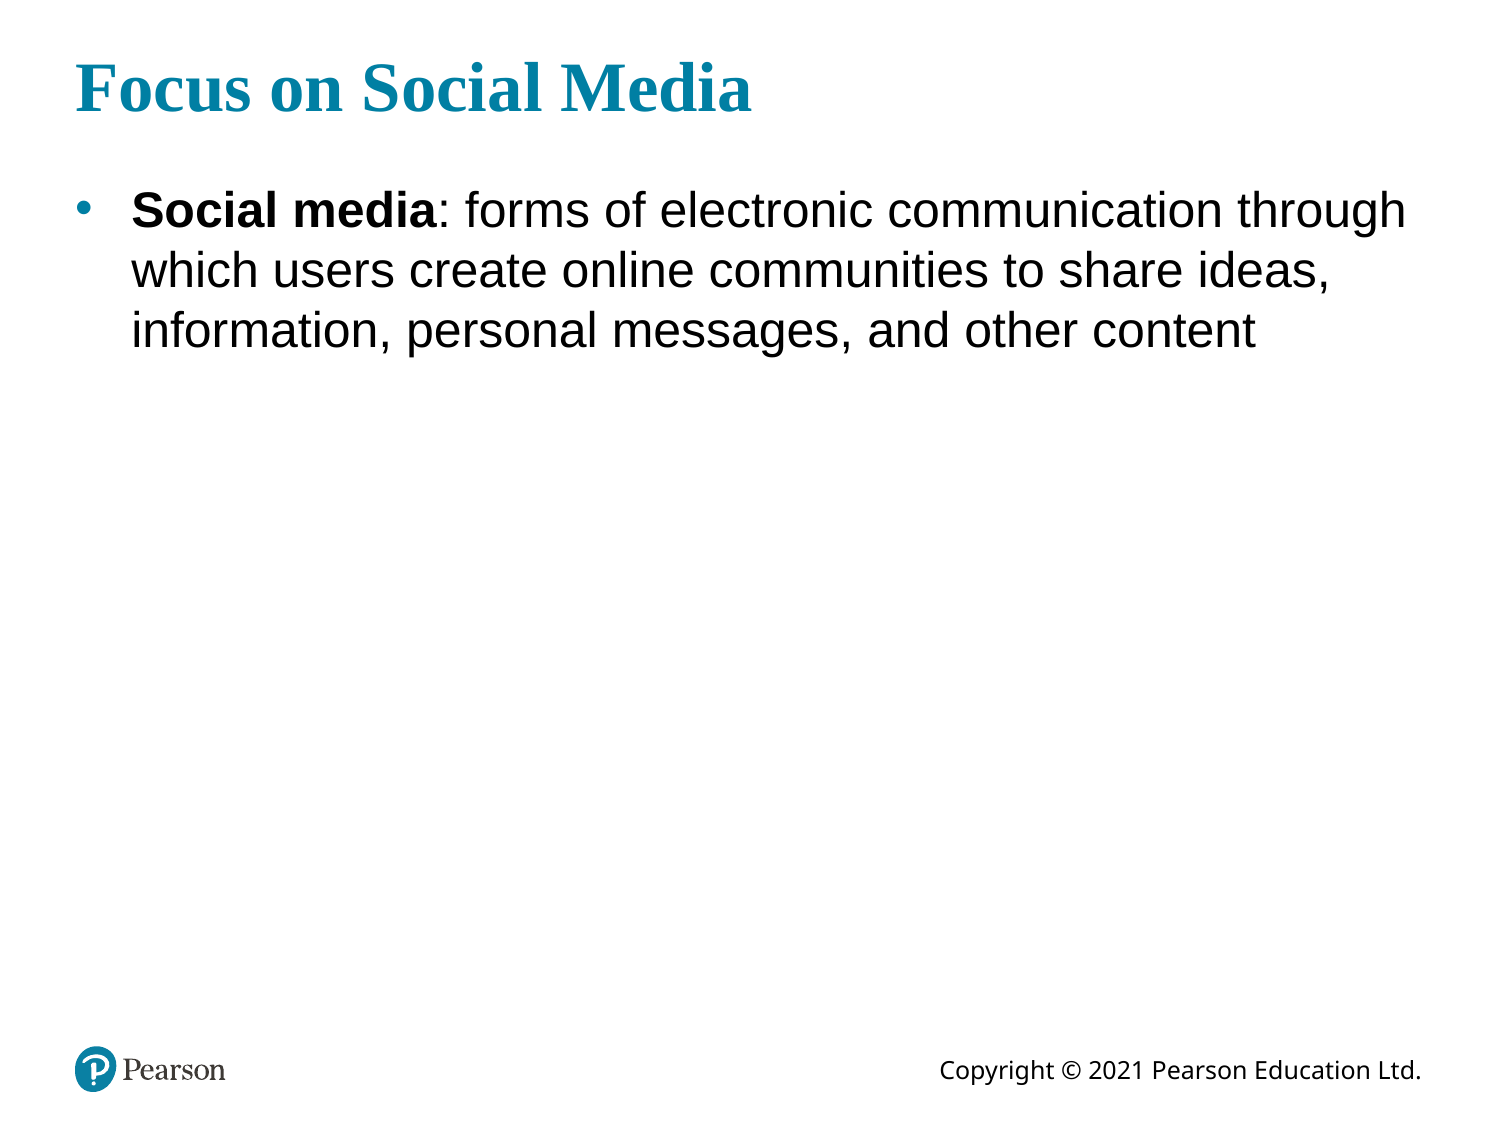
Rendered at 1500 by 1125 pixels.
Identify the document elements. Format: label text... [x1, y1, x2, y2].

list Social media: forms of electronic communication through which users create online communities to share ideas, information, personal messages, and other content [75, 177, 1425, 388]
title Focus on Social Media [75, 35, 1425, 126]
